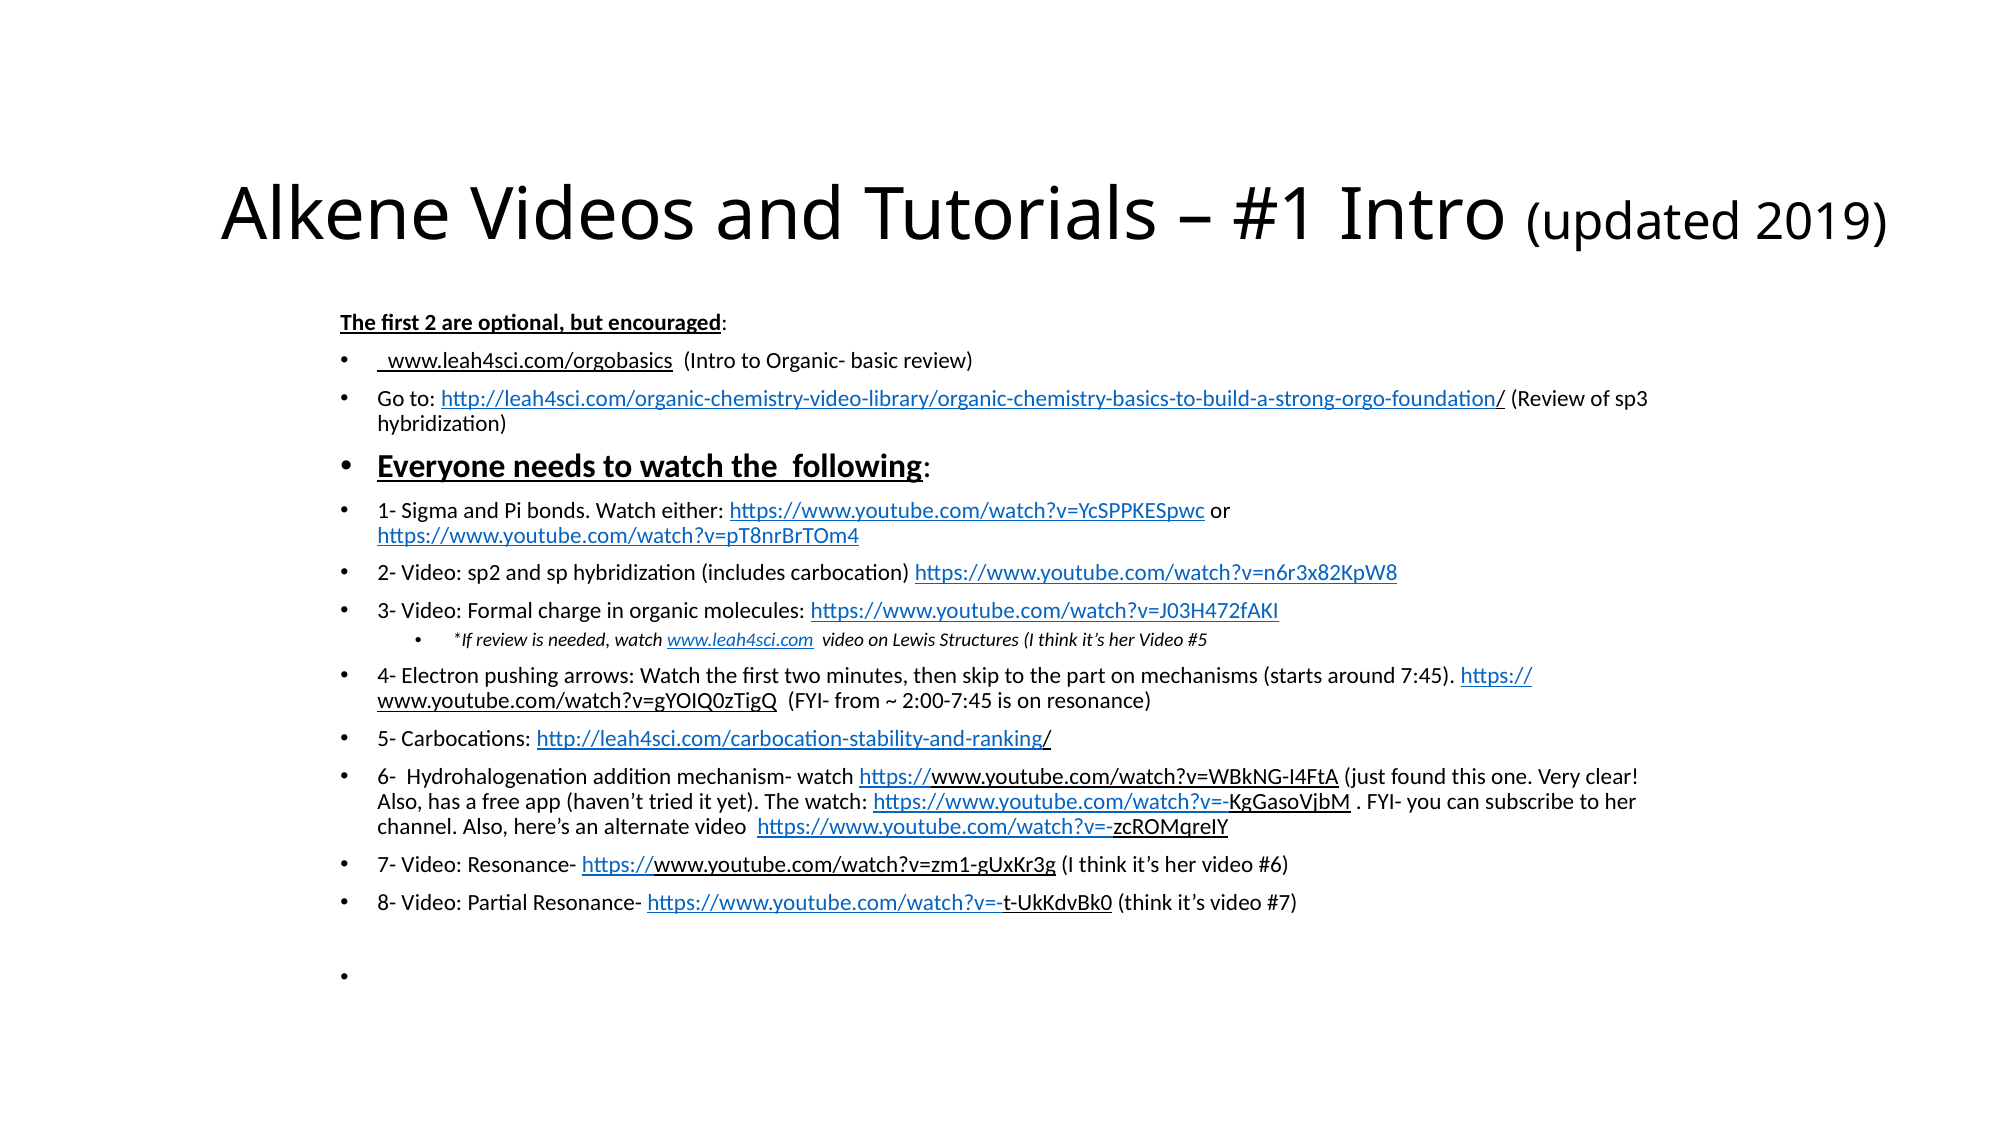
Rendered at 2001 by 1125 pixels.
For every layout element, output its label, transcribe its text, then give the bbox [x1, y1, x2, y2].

title Alkene Videos and Tutorials – #1 Intro (updated 2019) [206, 168, 1934, 264]
list The first 2 are optional, but encouraged: www.leah4sci.com/orgobasics (Intro to Organic- basic review) Go to: http://leah4sci.com/organic-chemistry-video-library/organic-chemistry-basics-to-build-a-strong-orgo-foundation/ (Review of sp3 hybridization) Everyone needs to watch the following: 1- Sigma and Pi bonds. Watch either: https://www.youtube.com/watch?v=YcSPPKESpwc or https://www.youtube.com/watch?v=pT8nrBrTOm4 2- Video: sp2 and sp hybridization (includes carbocation) https://www.youtube.com/watch?v=n6r3x82KpW8 3- Video: Formal charge in organic molecules: https://www.youtube.com/watch?v=J03H472fAKI *If review is needed, watch www.leah4sci.com video on Lewis Structures (I think it’s her Video #5 4- Electron pushing arrows: Watch the first two minutes, then skip to the part on mechanisms (starts around 7:45). https://www.youtube.com/watch?v=gYOIQ0zTigQ (FYI- from ~ 2:00-7:45 is on resonance) 5- Carbocations: http://leah4sci.com/carbocation-stability-and-ranking/ 6- Hydrohalogenation addition mechanism- watch https://www.youtube.com/watch?v=WBkNG-I4FtA (just found this one. Very clear! Also, has a free app (haven’t tried it yet). The watch: https://www.youtube.com/watch?v=-KgGasoVjbM . FYI- you can subscribe to her channel. Also, here’s an alternate video https://www.youtube.com/watch?v=-zcROMqreIY 7- Video: Resonance- https://www.youtube.com/watch?v=zm1-gUxKr3g (I think it’s her video #6) 8- Video: Partial Resonance- https://www.youtube.com/watch?v=-t-UkKdvBk0 (think it’s video #7) [325, 303, 1696, 1007]
